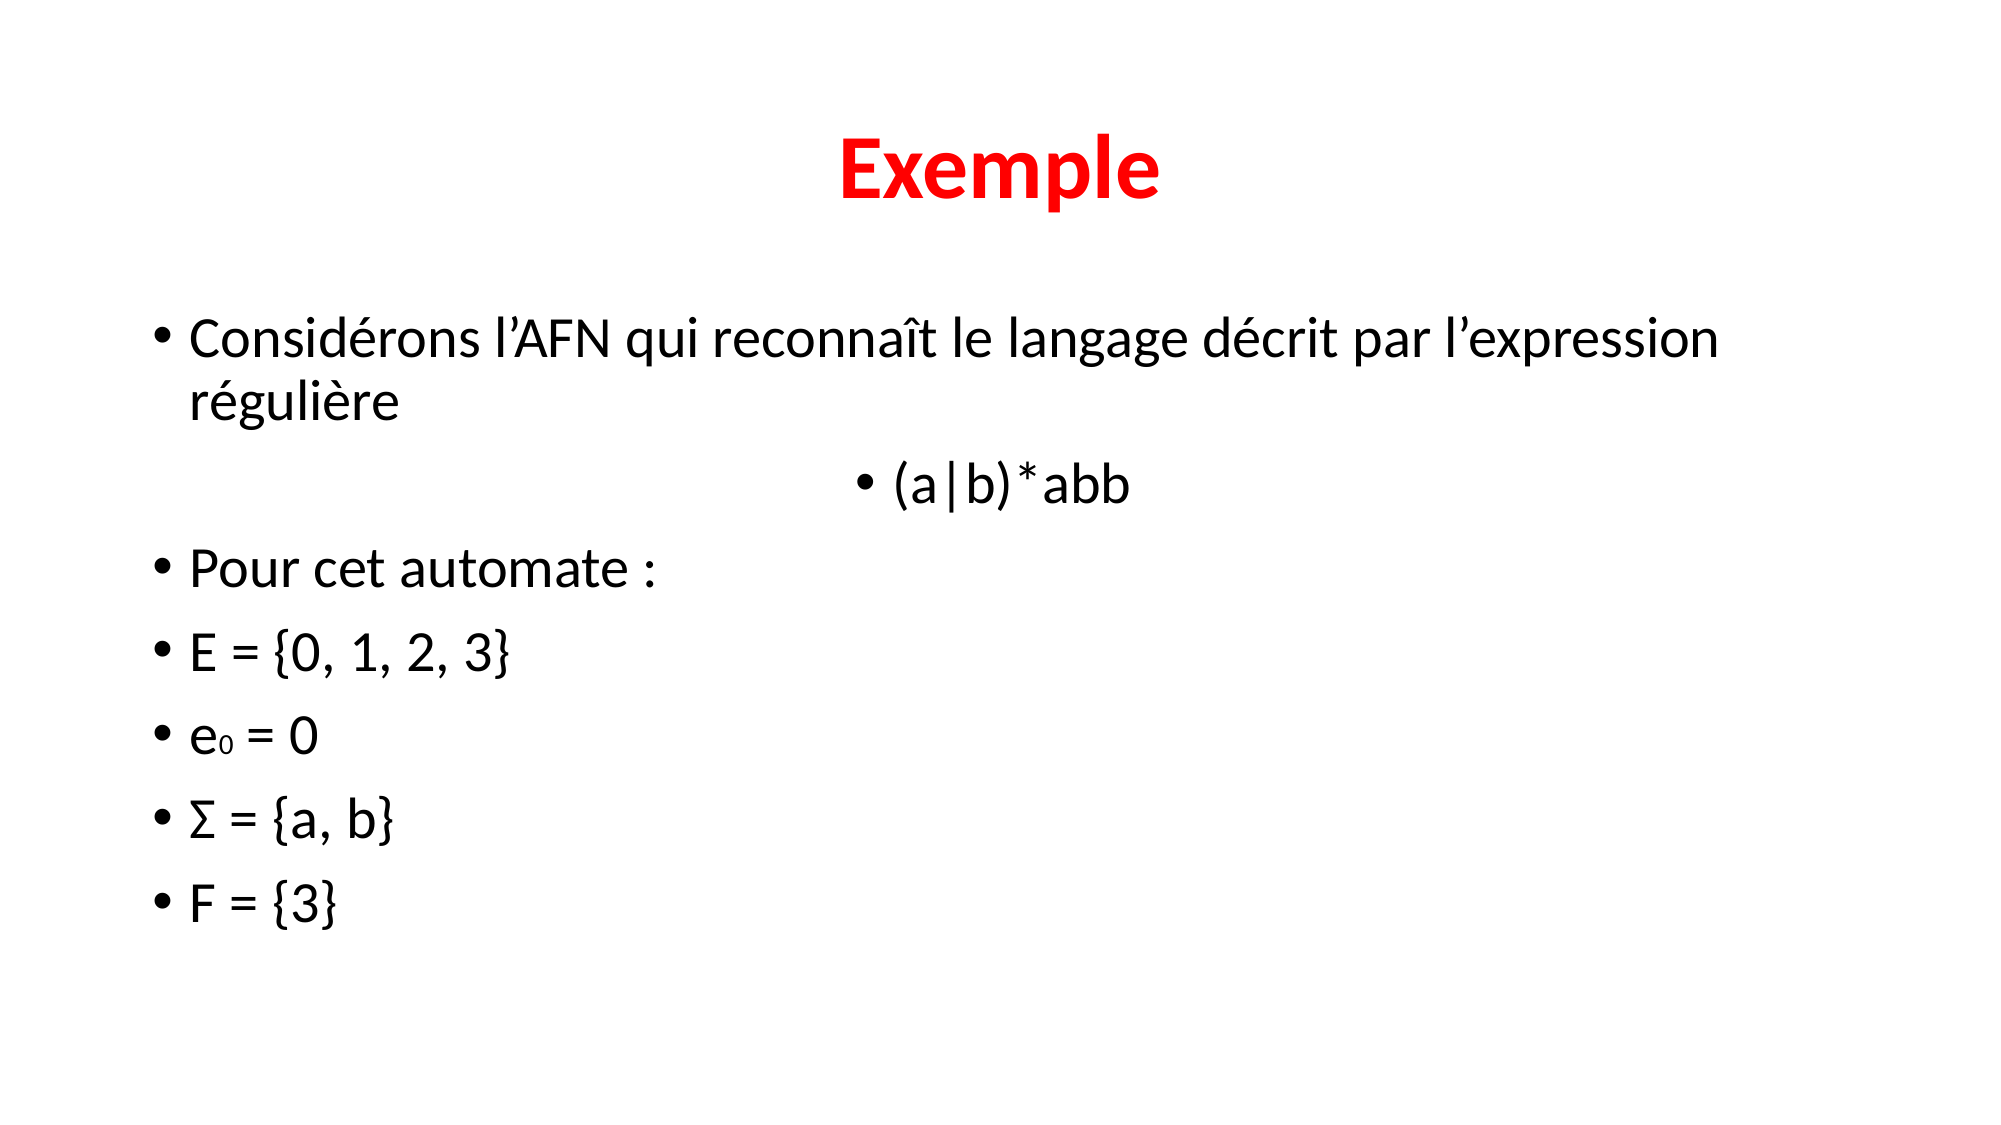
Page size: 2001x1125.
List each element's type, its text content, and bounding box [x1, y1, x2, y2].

list Considérons l’AFN qui reconnaît le langage décrit par l’expression régulière (a|b)*abb Pour cet automate : E = {0, 1, 2, 3} e0 = 0 Σ = {a, b} F = {3} [137, 299, 1863, 1014]
title Exemple [137, 59, 1863, 278]
